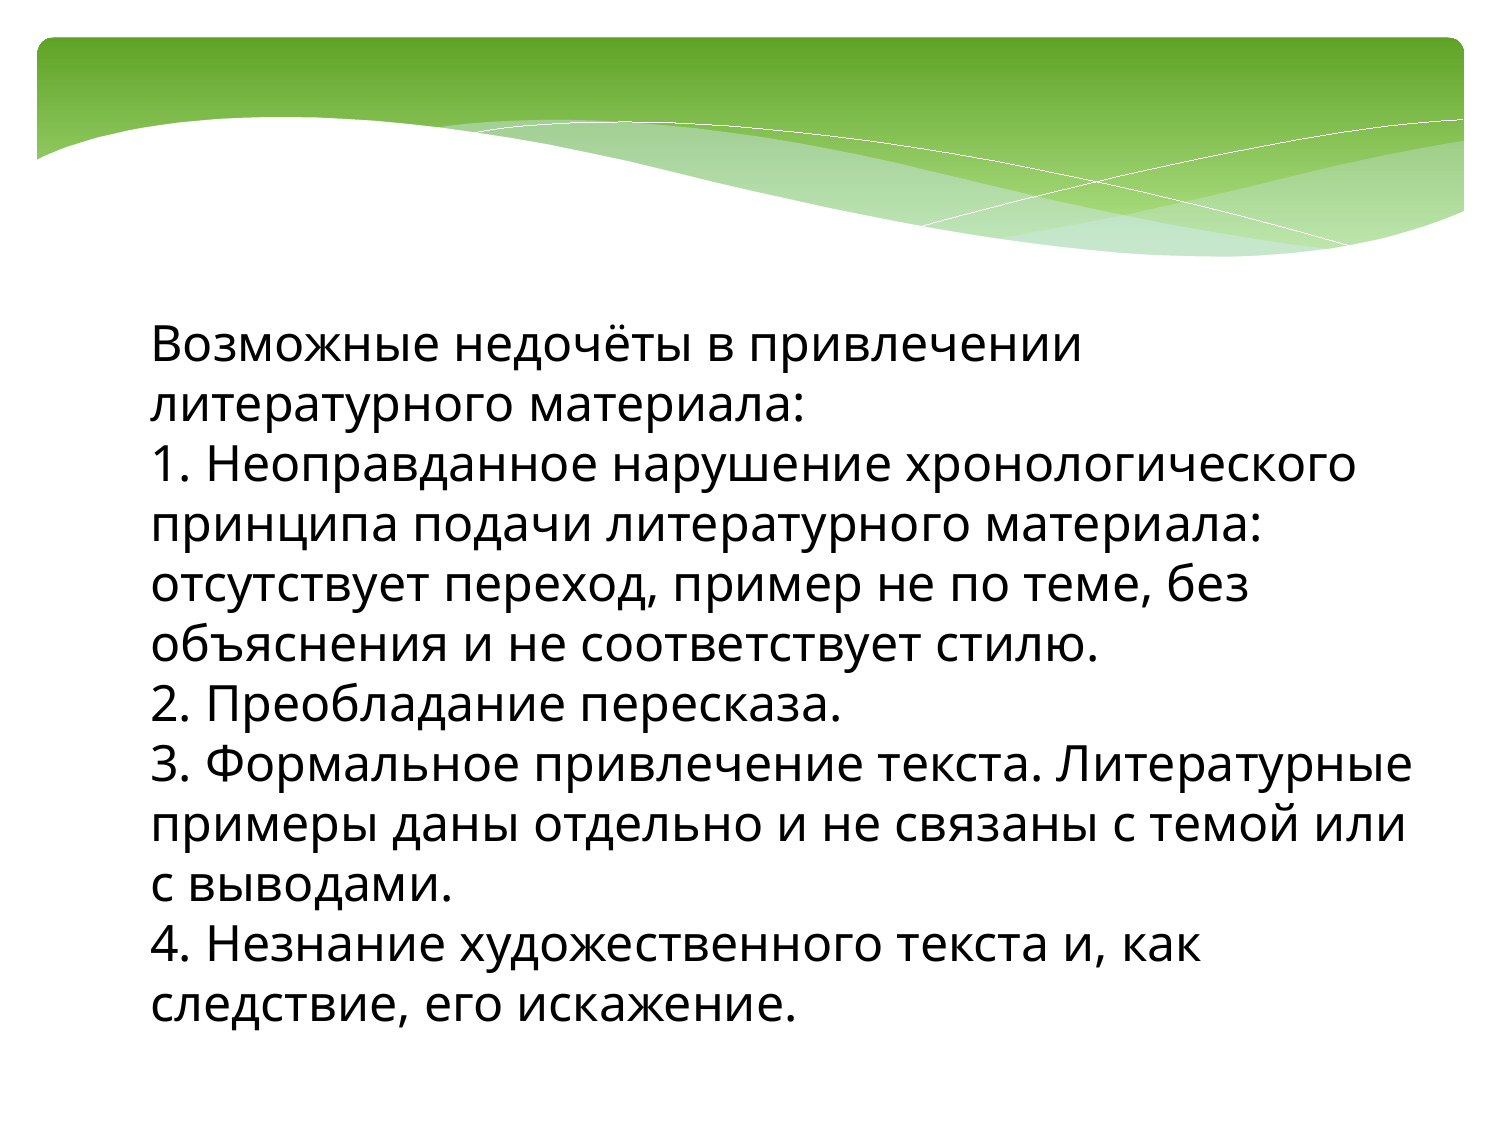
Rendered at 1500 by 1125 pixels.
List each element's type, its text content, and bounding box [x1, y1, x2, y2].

text_box Возможные недочёты в привлечении литературного материала: 1. Неоправданное нарушение хронологического принципа подачи литературного материала: отсутствует переход, пример не по теме, без объяснения и не соответствует стилю. 2. Преобладание пересказа. 3. Формальное привлечение текста. Литературные примеры даны отдельно и не связаны с темой или с выводами. 4. Незнание художественного текста и, как следствие, его искажение. [135, 259, 1435, 1040]
